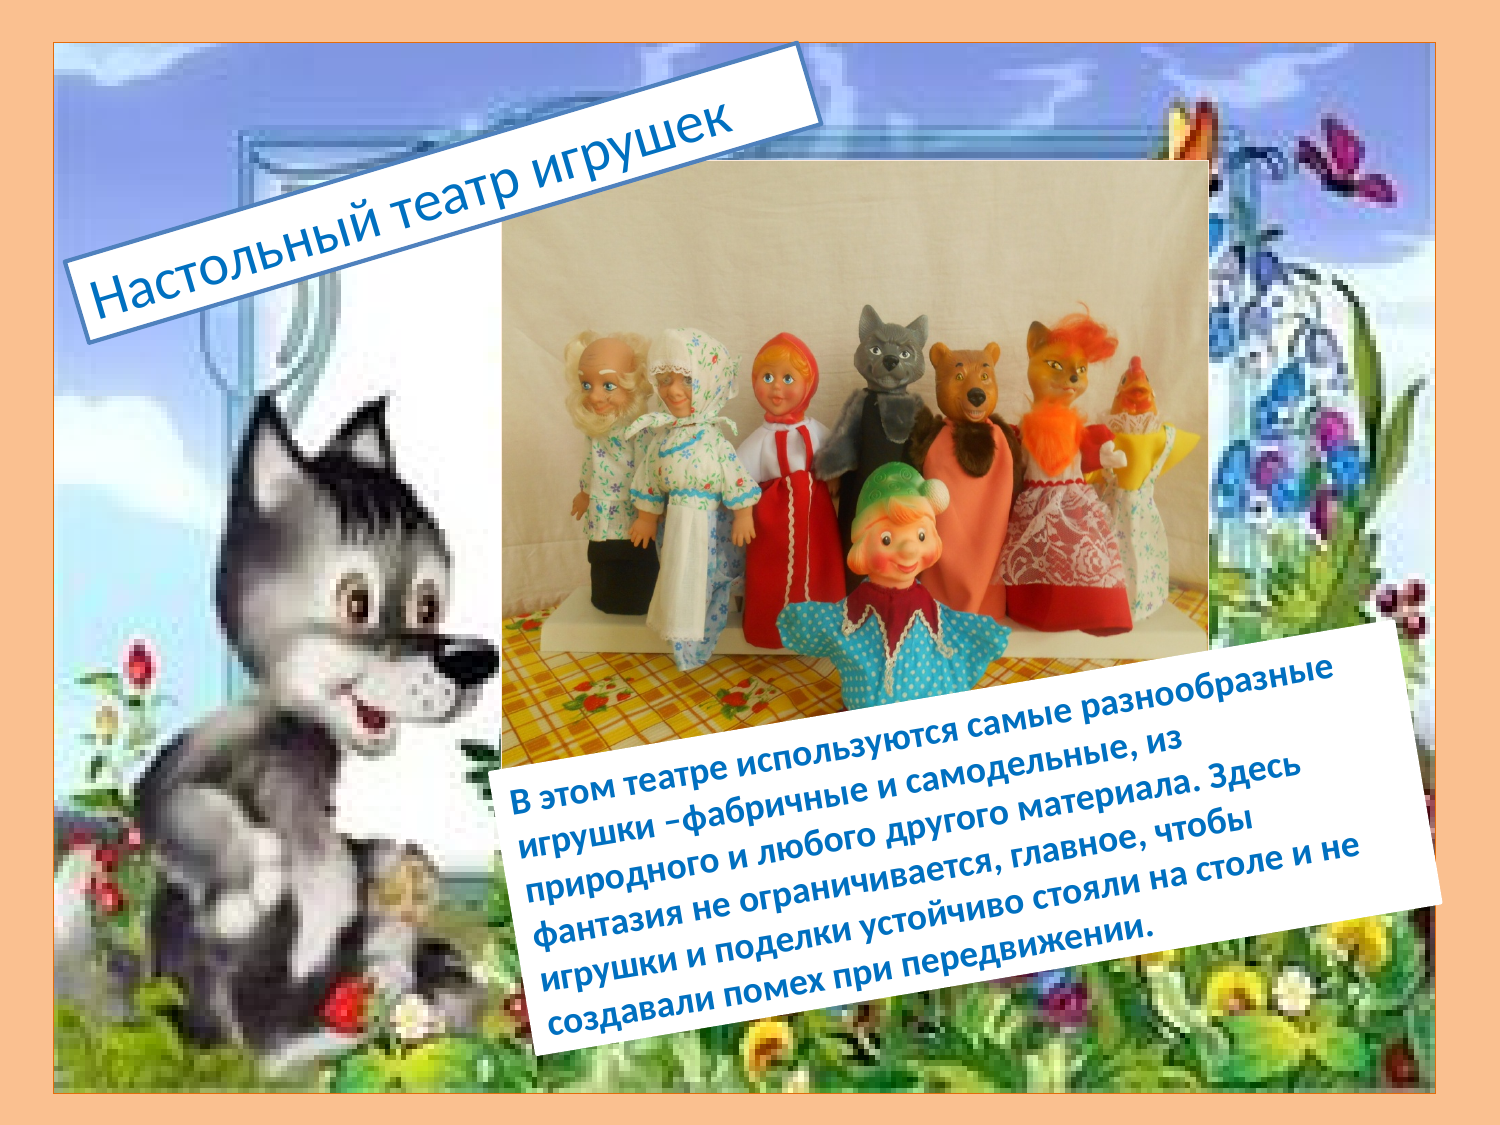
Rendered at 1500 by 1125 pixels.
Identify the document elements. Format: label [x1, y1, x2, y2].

list [52, 42, 1436, 1095]
picture [501, 160, 1210, 771]
